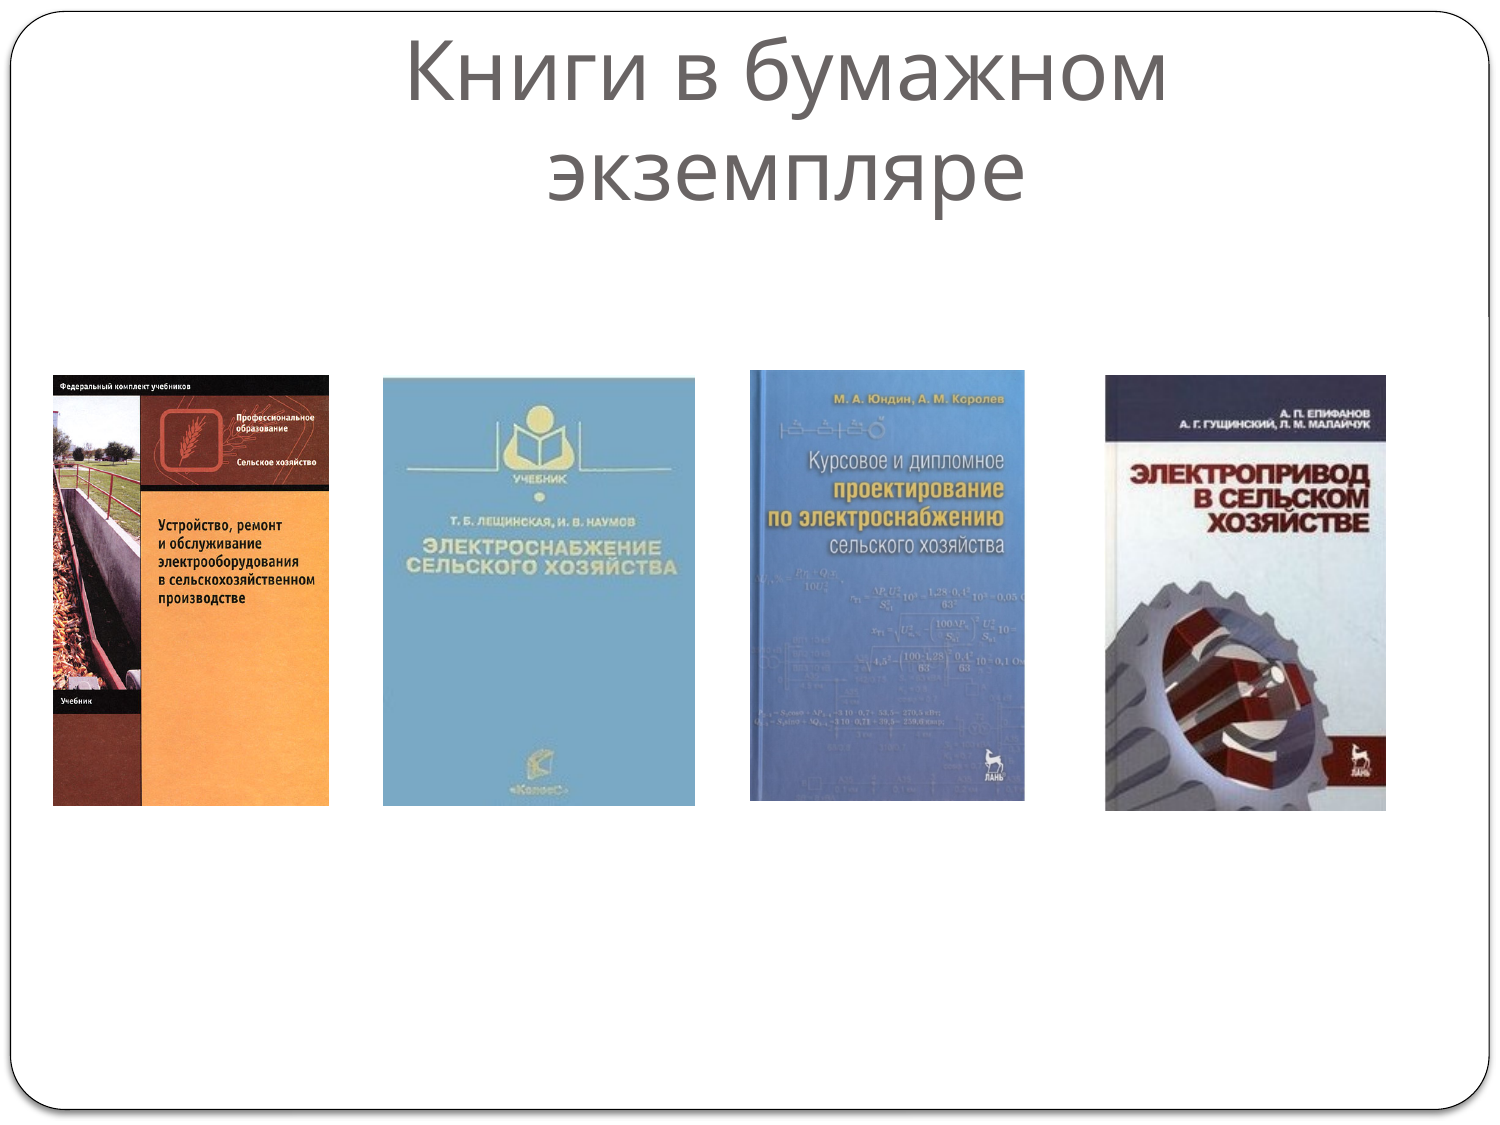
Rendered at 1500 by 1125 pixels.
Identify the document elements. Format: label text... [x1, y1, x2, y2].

picture [1104, 375, 1387, 811]
title Книги в бумажном экземпляре [150, 45, 1425, 233]
picture [749, 370, 1027, 801]
picture [383, 375, 696, 806]
picture [52, 375, 329, 806]
